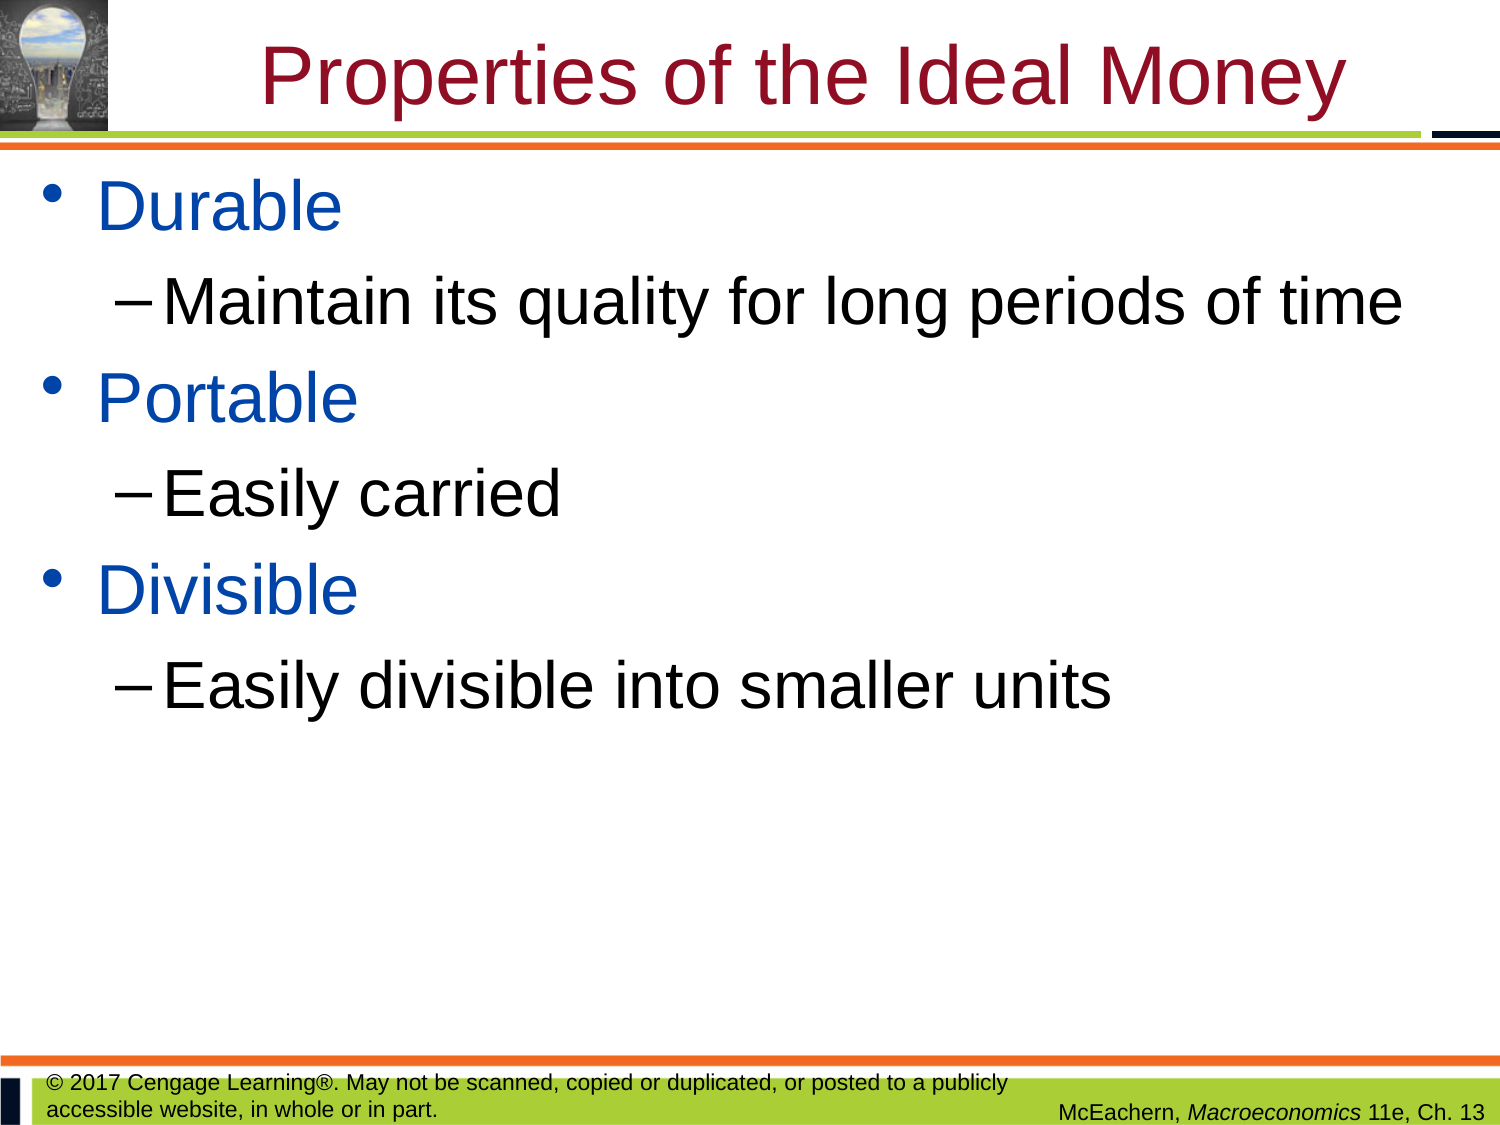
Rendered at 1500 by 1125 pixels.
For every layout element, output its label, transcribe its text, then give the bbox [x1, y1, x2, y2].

title Properties of the Ideal Money [107, 0, 1500, 142]
footer © 2017 Cengage Learning®. May not be scanned, copied or duplicated, or posted to a publicly accessible website, in whole or in part. [31, 1065, 1048, 1125]
picture [2, 1056, 1500, 1124]
list Durable Maintain its quality for long periods of time Portable Easily carried Divisible Easily divisible into smaller units [25, 151, 1475, 1058]
picture [0, 0, 1500, 150]
